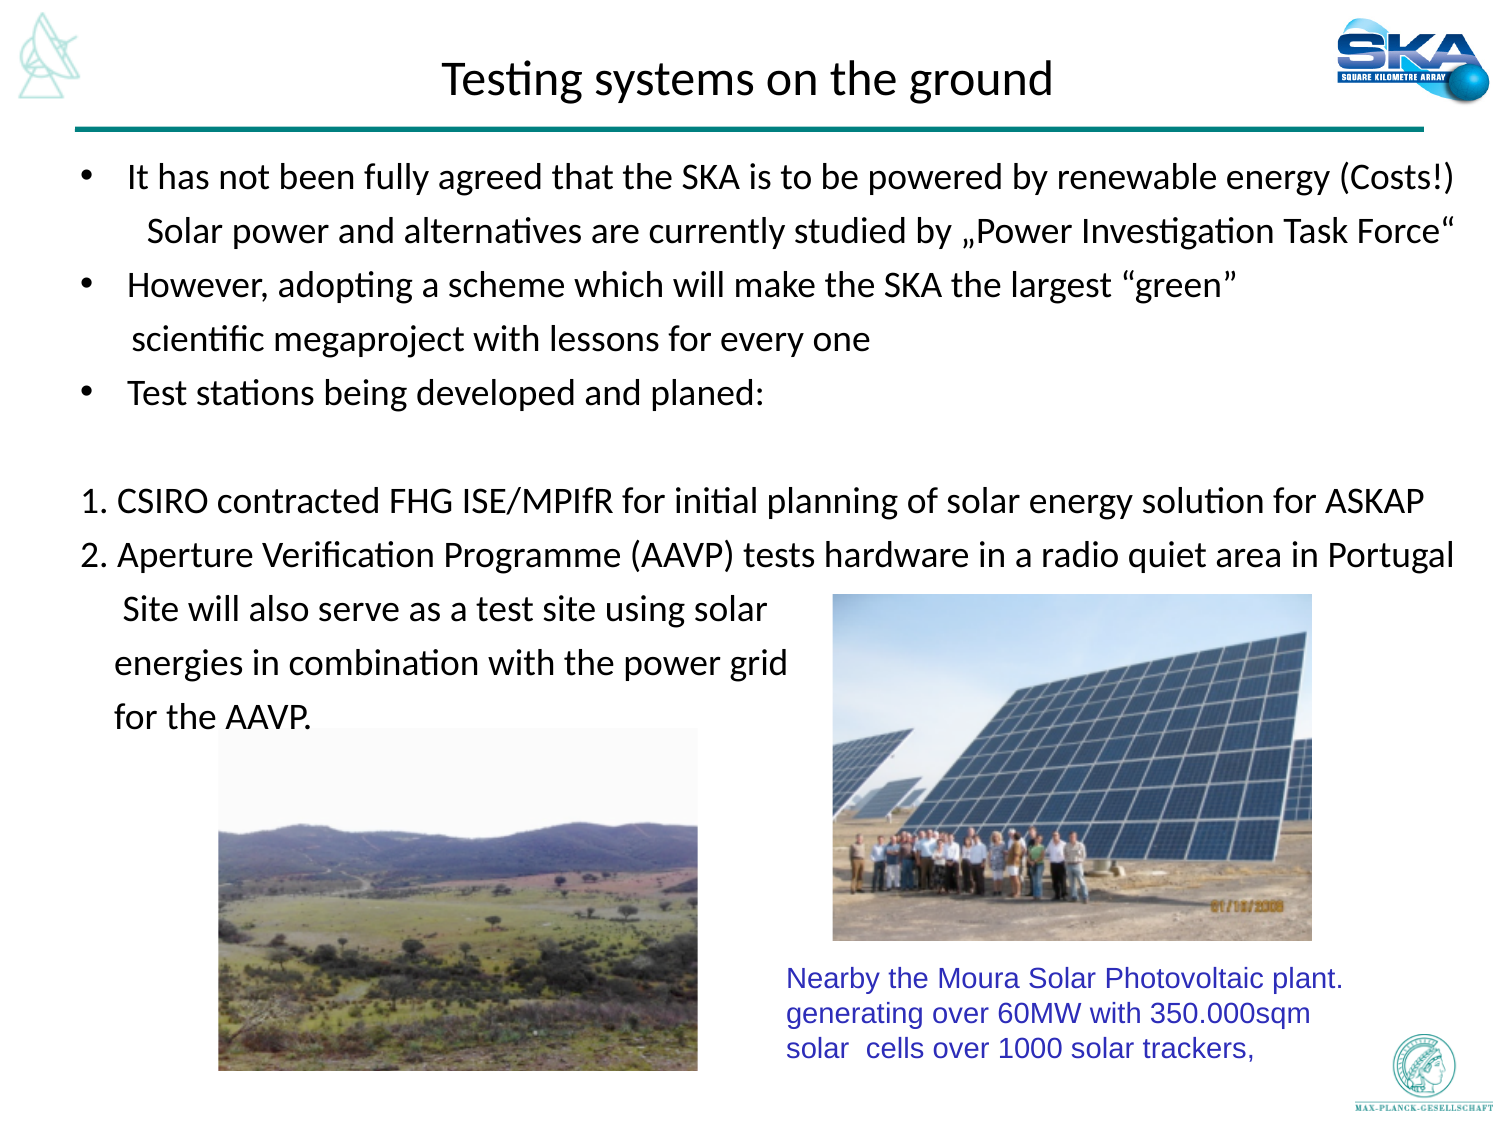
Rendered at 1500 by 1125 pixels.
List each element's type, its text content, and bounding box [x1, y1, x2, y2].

text_box Nearby the Moura Solar Photovoltaic plant. generating over 60MW with 350.000sqm solar cells over 1000 solar trackers, [771, 952, 1368, 1072]
picture [1316, 1, 1492, 114]
text_box It has not been fully agreed that the SKA is to be powered by renewable energy (Costs!) Solar power and alternatives are currently studied by „Power Investigation Task Force“ However, adopting a scheme which will make the SKA the largest “green” scientific megaproject with lessons for every one Test stations being developed and planed: 1. CSIRO contracted FHG ISE/MPIfR for initial planning of solar energy solution for ASKAP 2. Aperture Verification Programme (AAVP) tests hardware in a radio quiet area in Portugal Site will also serve as a test site using solar energies in combination with the power grid for the AAVP. [65, 136, 1472, 799]
picture [1355, 1034, 1493, 1112]
picture [0, 0, 105, 137]
title Testing systems on the ground [110, 24, 1386, 126]
picture [218, 728, 698, 1071]
picture [832, 594, 1312, 941]
